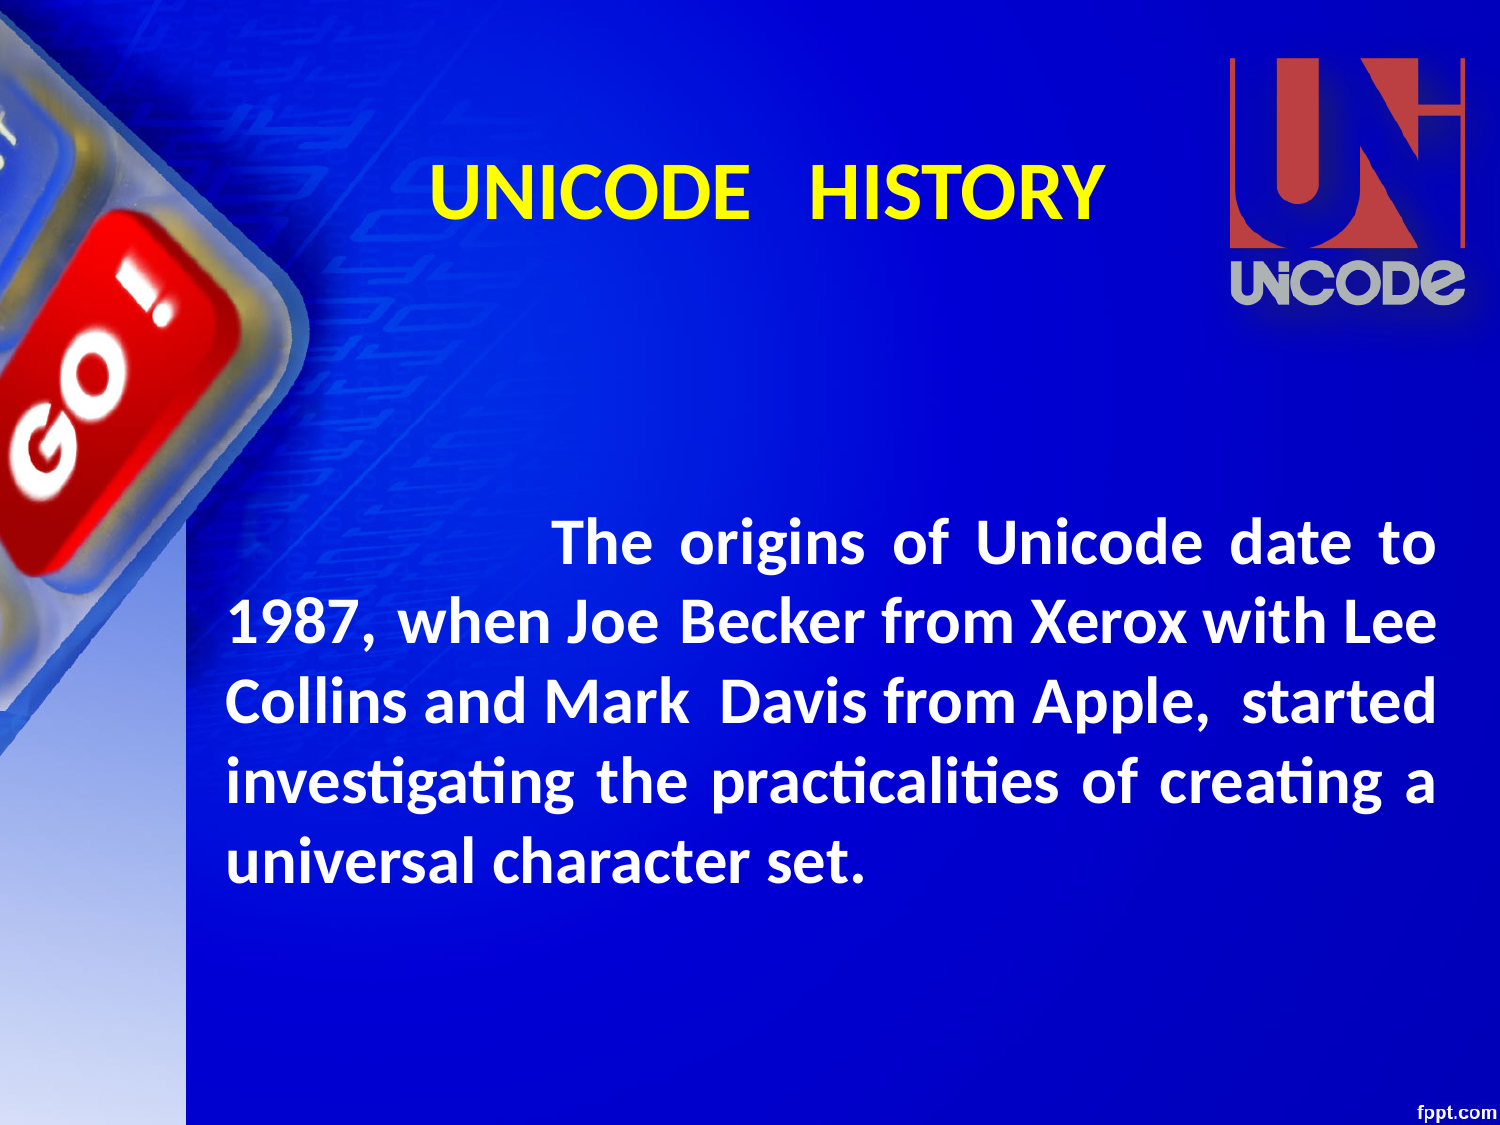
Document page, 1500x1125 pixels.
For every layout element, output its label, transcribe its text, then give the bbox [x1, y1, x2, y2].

text_box The origins of Unicode date to 1987, when Joe Becker from Xerox with Lee Collins and Mark Davis from Apple, started investigating the practicalities of creating a universal character set. [210, 410, 1454, 905]
text_box UNICODE HISTORY [413, 128, 1121, 244]
picture [0, 0, 1500, 1125]
